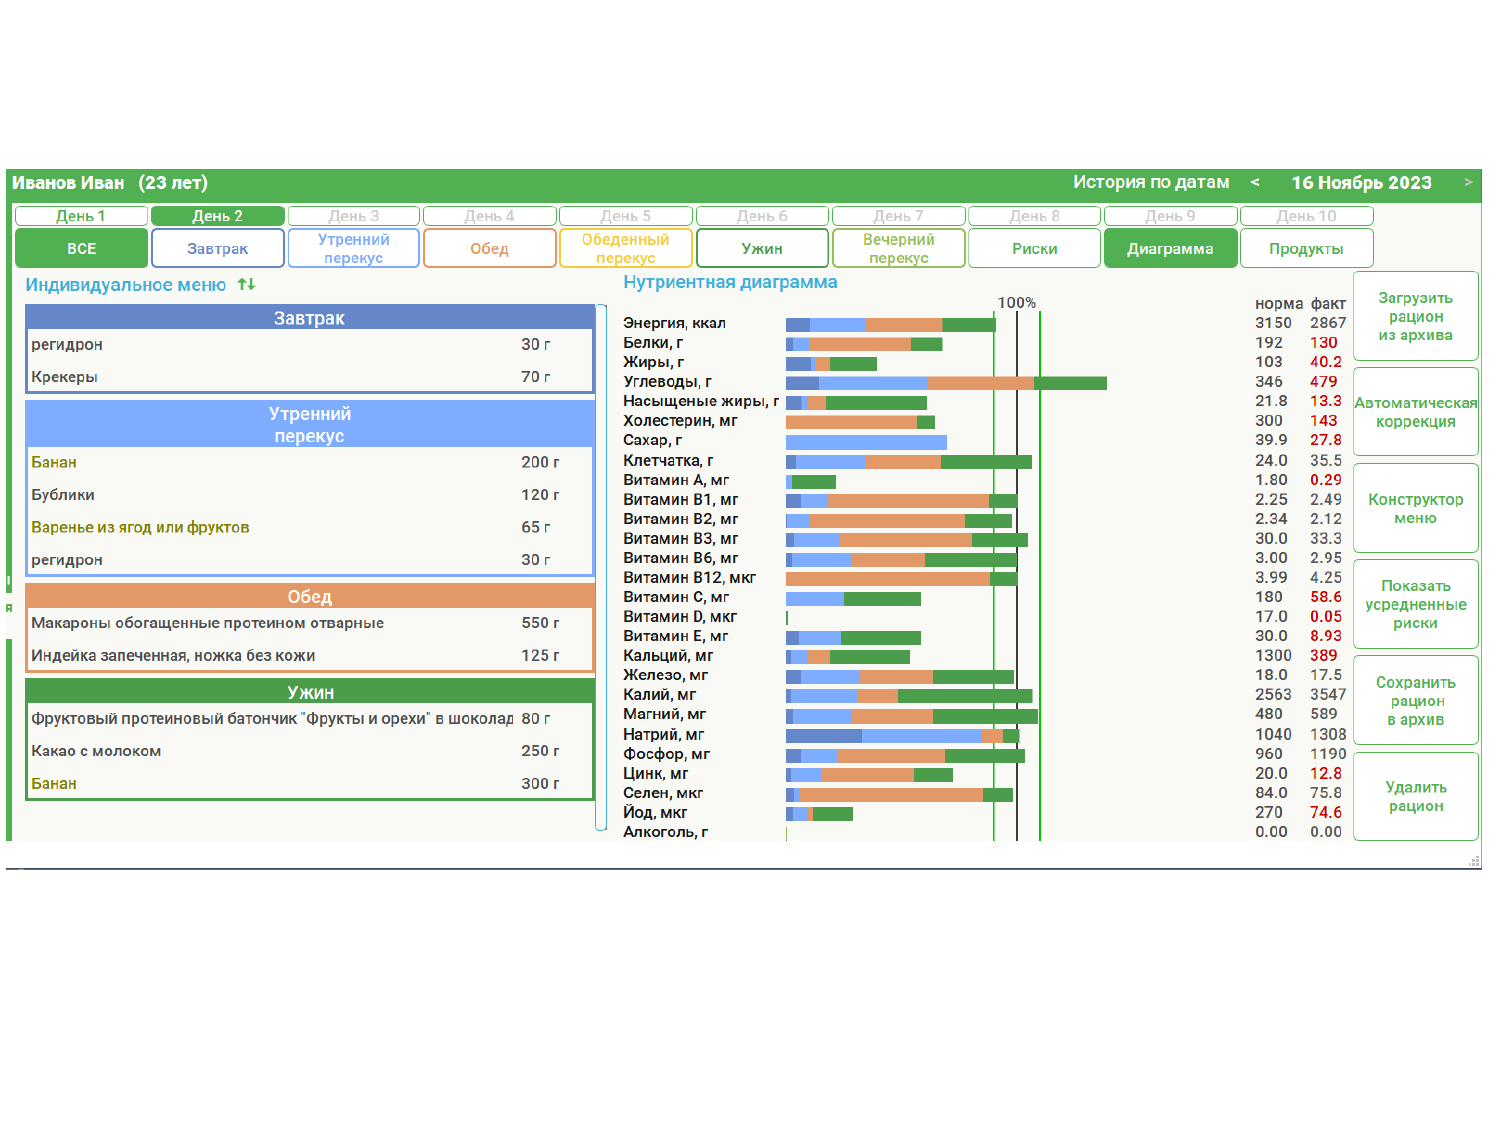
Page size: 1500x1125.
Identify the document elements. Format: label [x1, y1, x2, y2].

picture [6, 169, 1482, 870]
